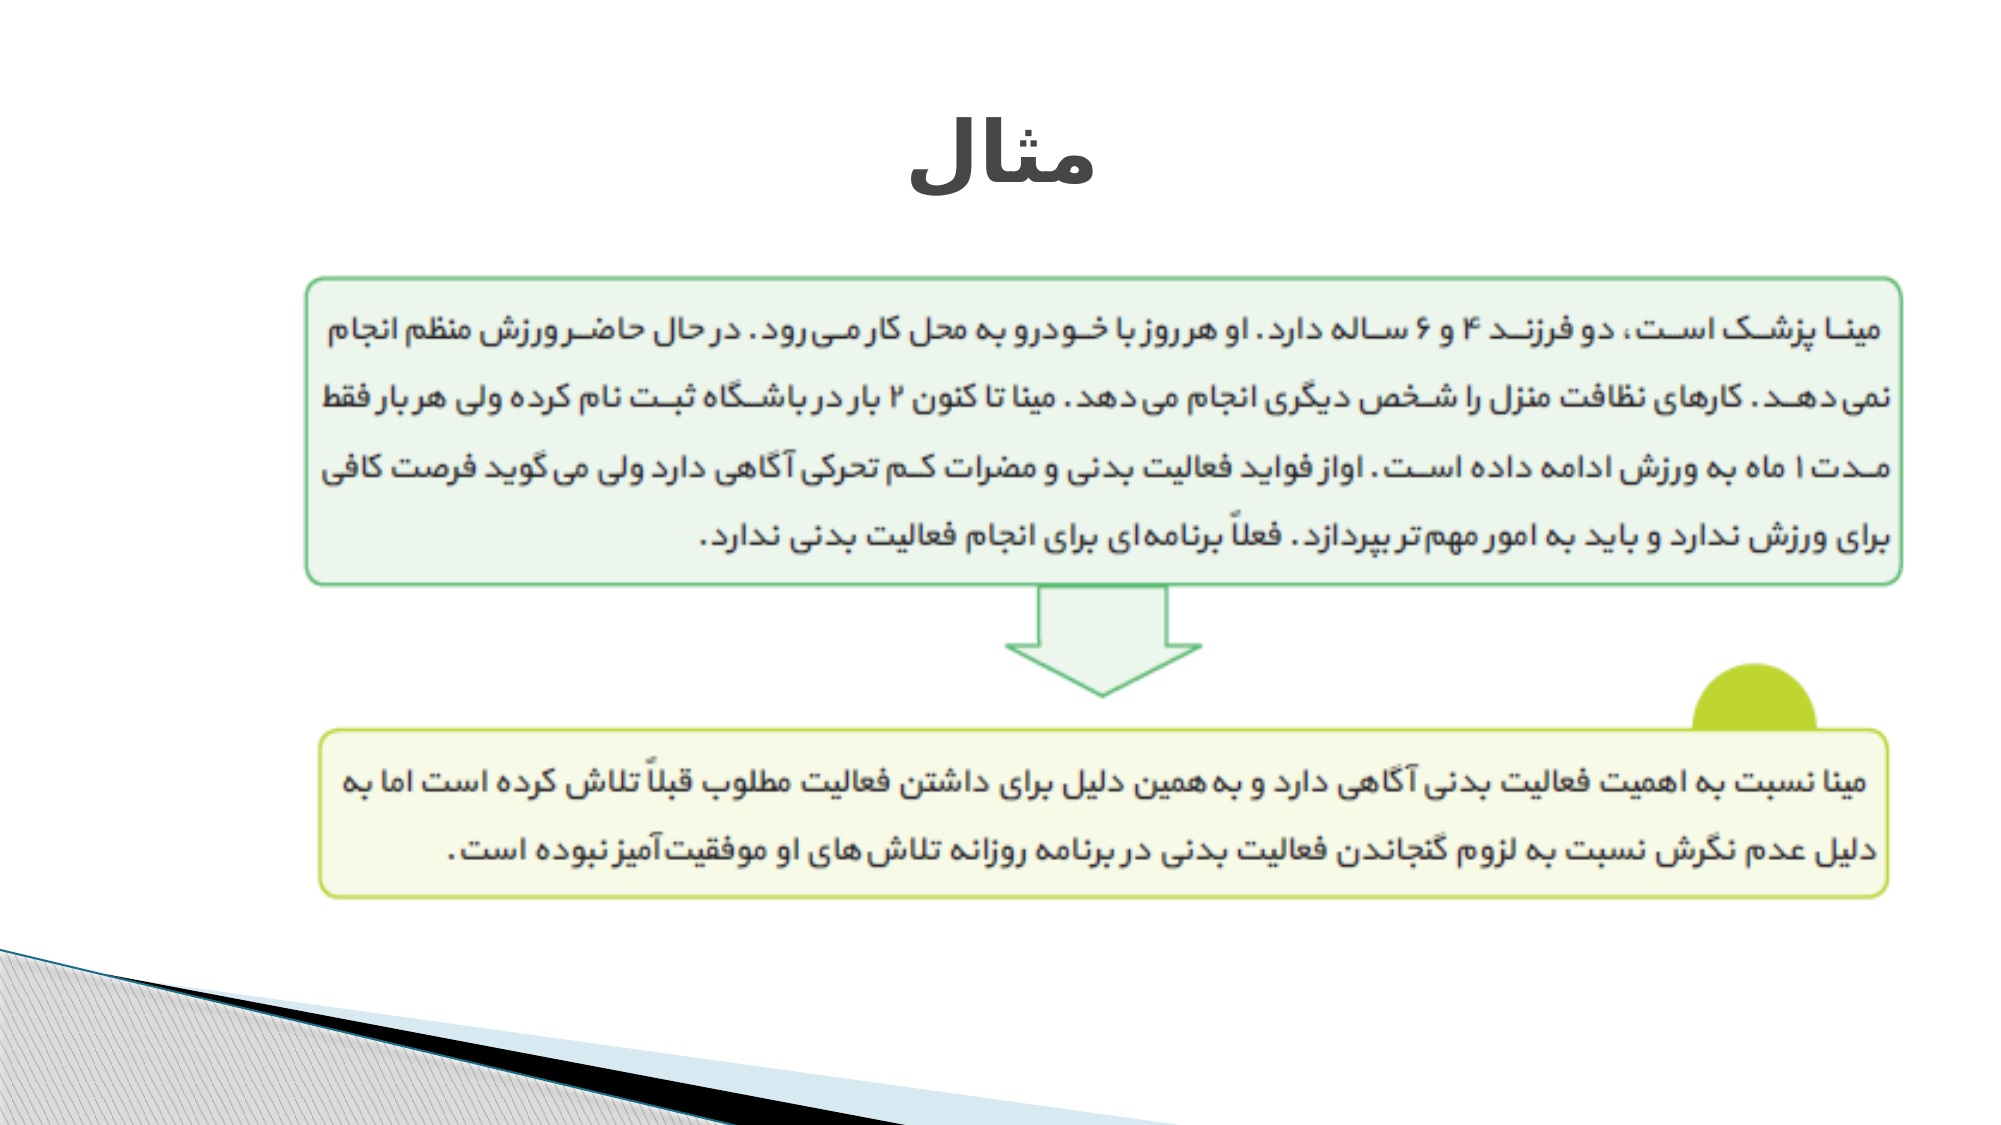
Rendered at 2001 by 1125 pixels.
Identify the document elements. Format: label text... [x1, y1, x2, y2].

title مثال [192, 37, 1813, 260]
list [291, 259, 1911, 928]
